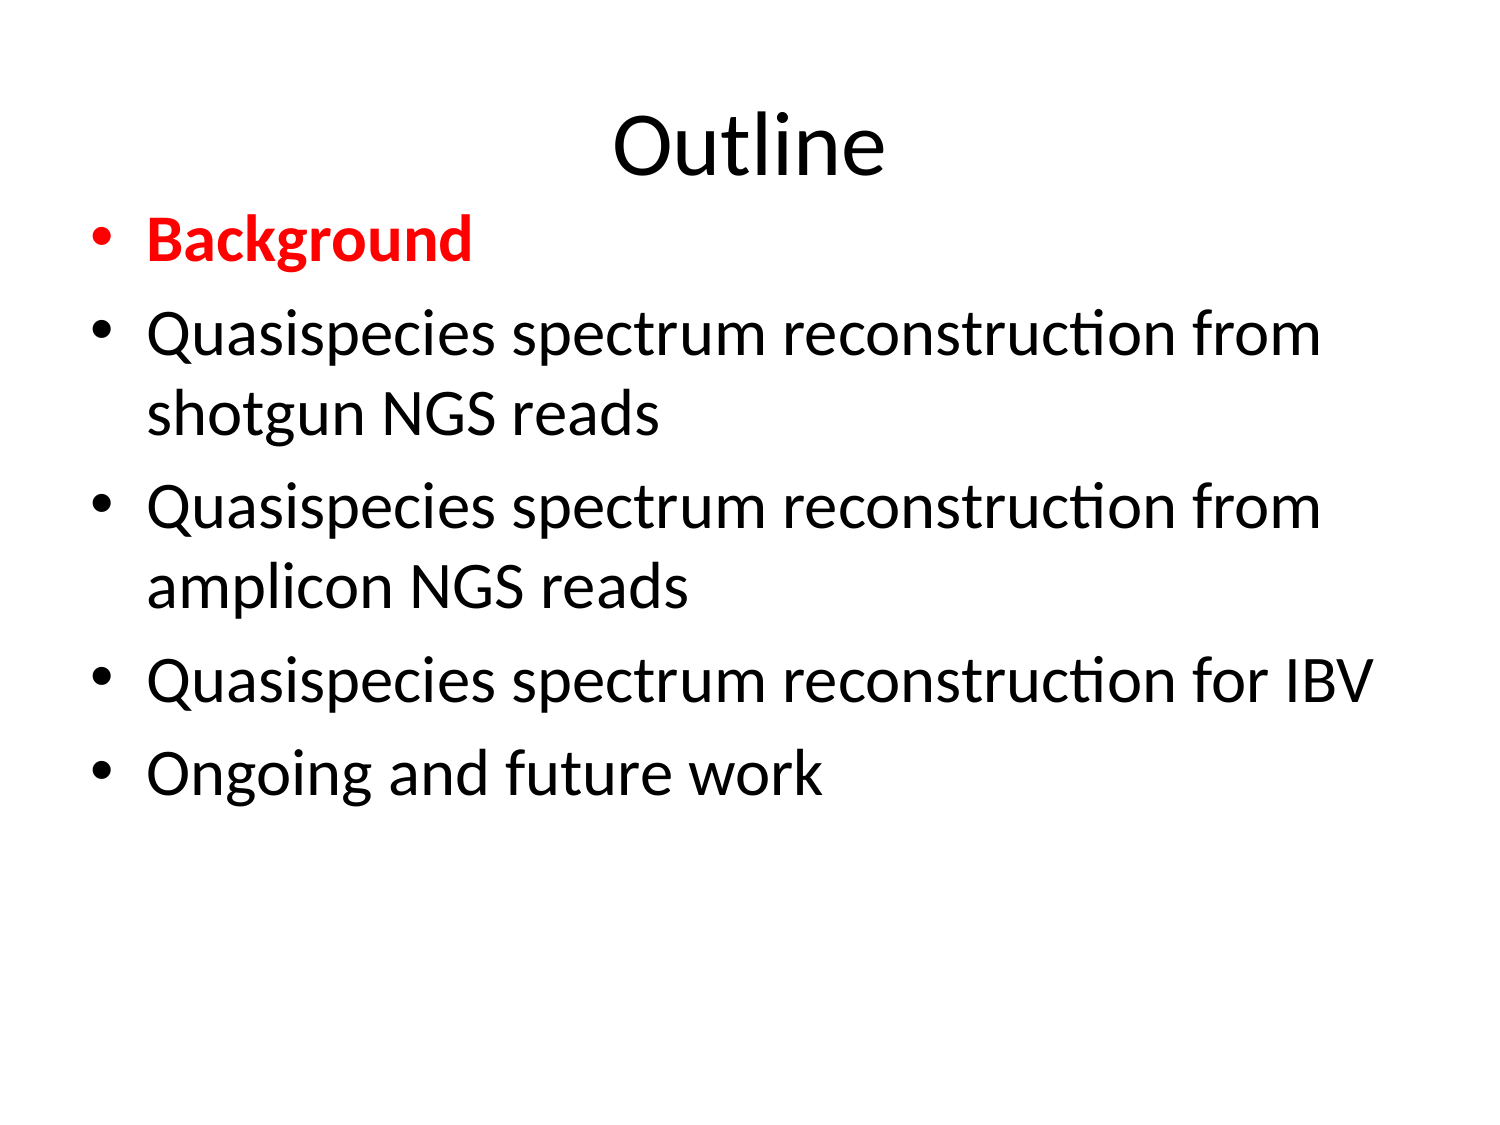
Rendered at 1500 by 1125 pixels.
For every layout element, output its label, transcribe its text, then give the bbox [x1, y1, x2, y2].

title Outline [75, 45, 1425, 187]
list Background Quasispecies spectrum reconstruction from shotgun NGS reads Quasispecies spectrum reconstruction from amplicon NGS reads Quasispecies spectrum reconstruction for IBV Ongoing and future work [75, 187, 1463, 1075]
